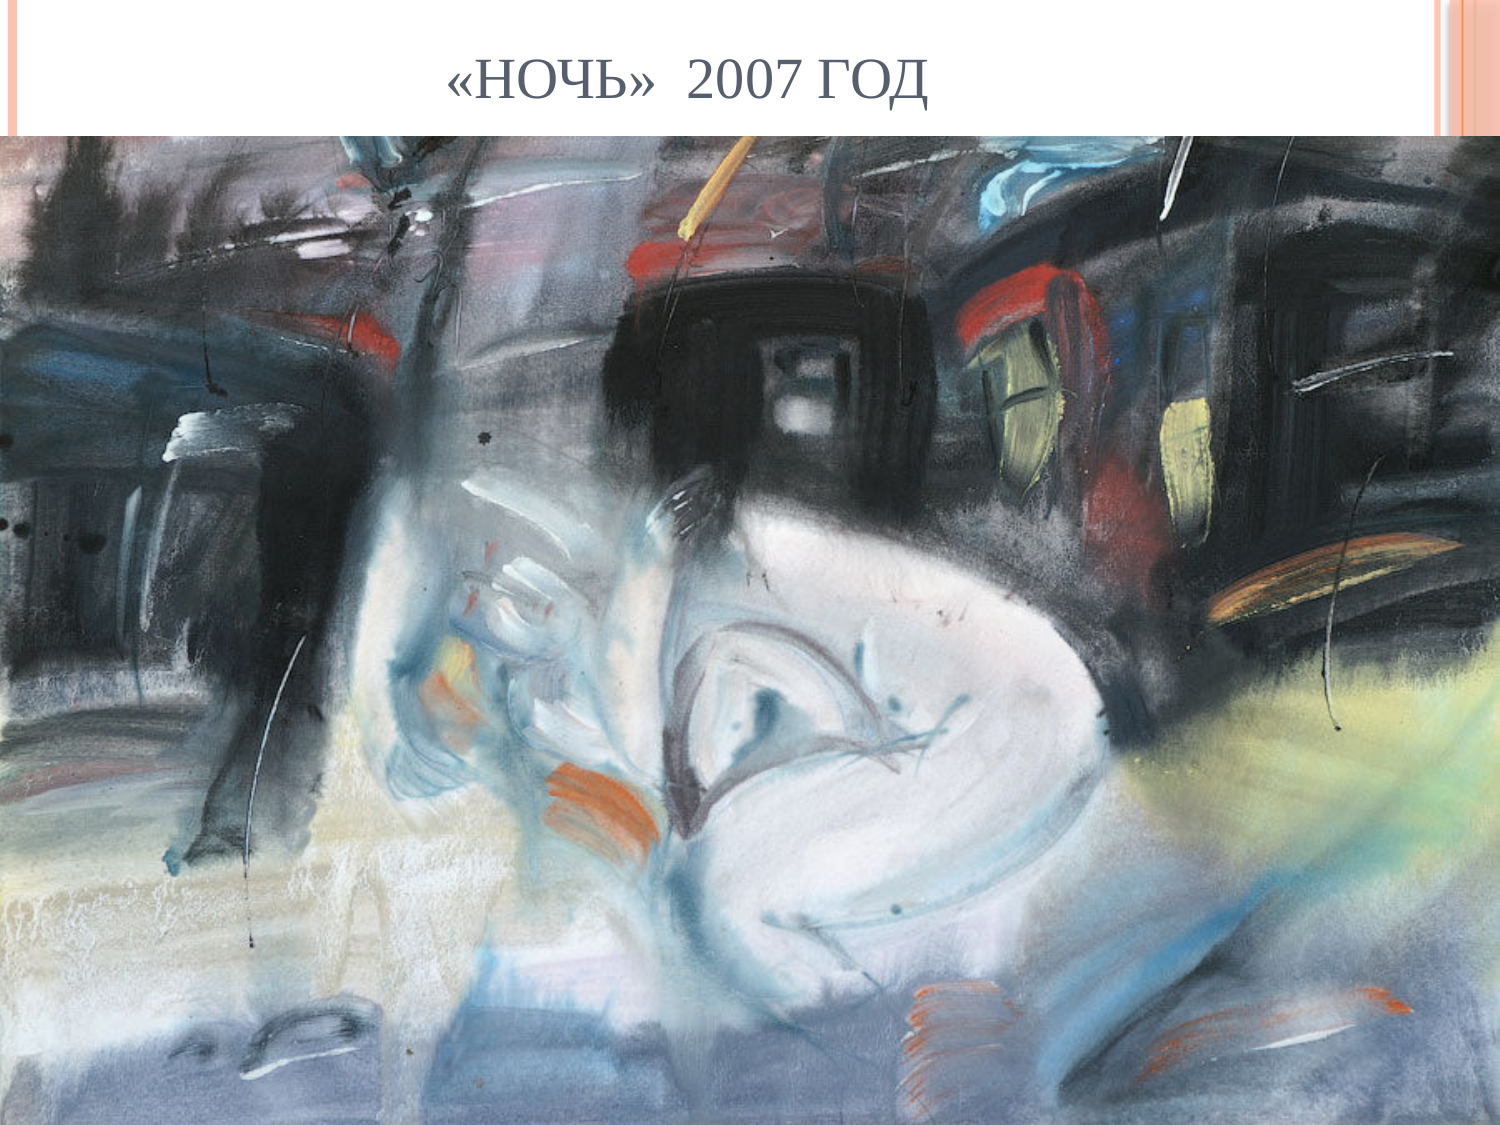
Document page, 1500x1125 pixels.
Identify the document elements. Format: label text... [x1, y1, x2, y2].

picture [0, 136, 1500, 1125]
title «Ночь» 2007 год [75, 45, 1300, 118]
